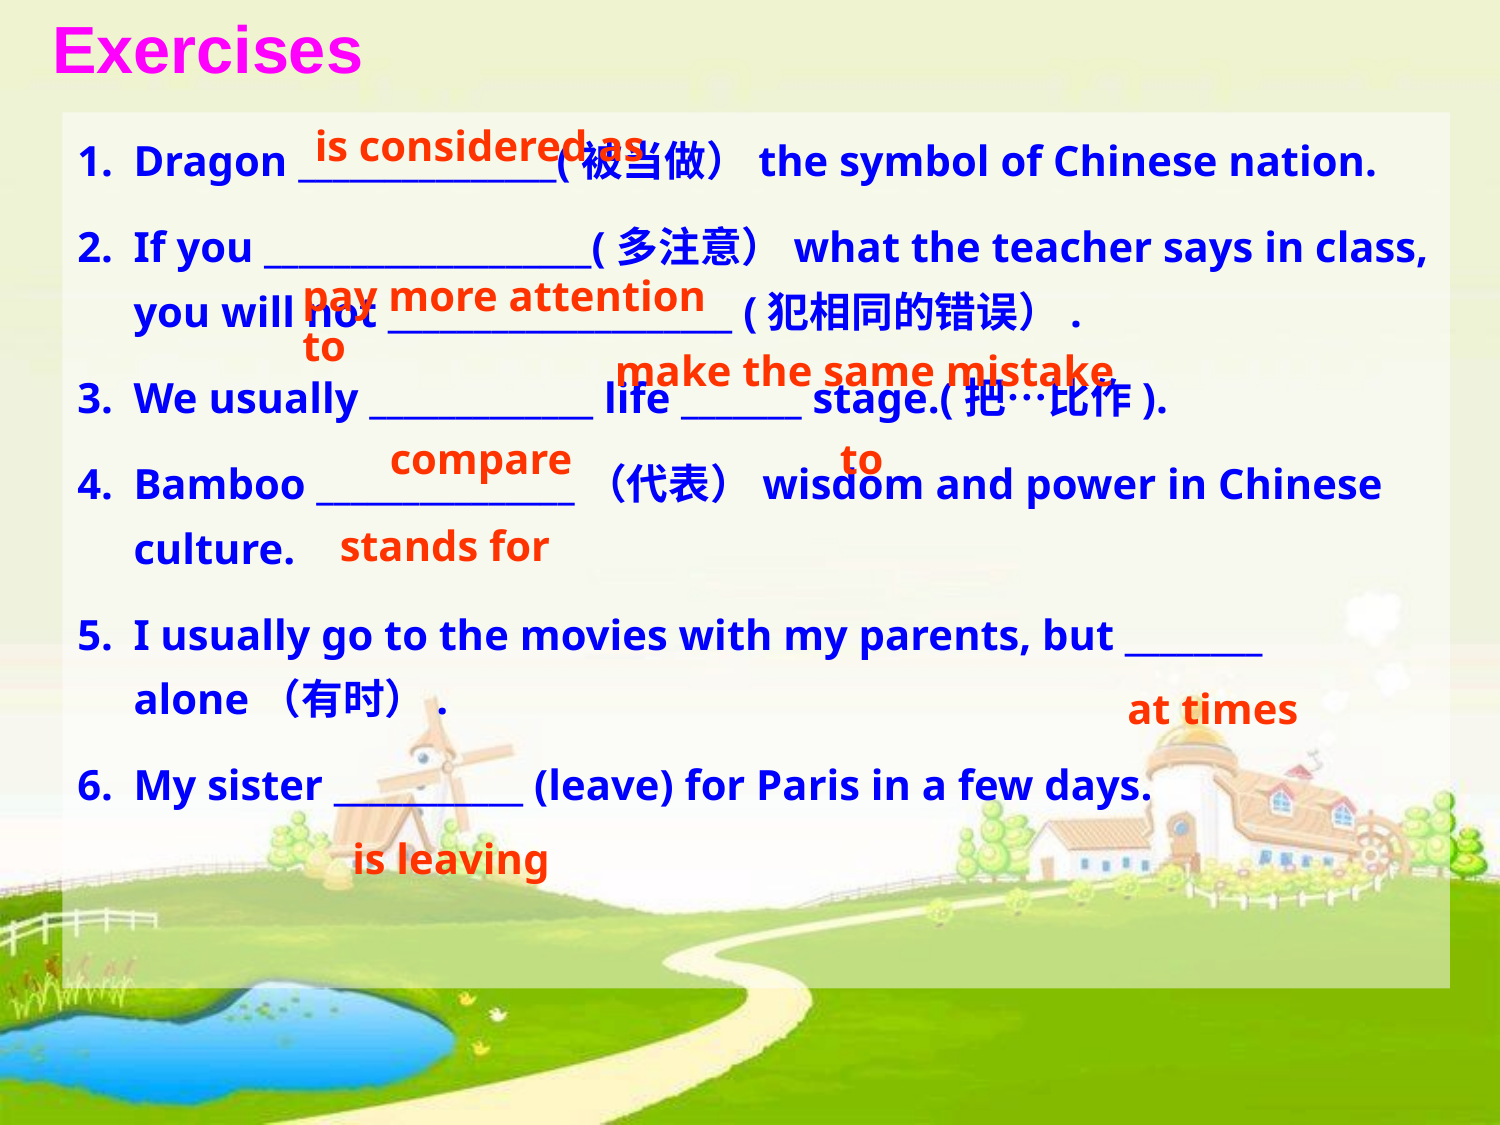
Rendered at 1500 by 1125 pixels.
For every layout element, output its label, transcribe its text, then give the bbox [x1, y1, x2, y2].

text_box Dragon _______________(被当做）the symbol of Chinese nation. If you ___________________(多注意）what the teacher says in class, you will not ____________________ (犯相同的错误）. We usually _____________ life _______ stage.(把…比作). Bamboo _______________（代表）wisdom and power in Chinese culture. I usually go to the movies with my parents, but ________ alone（有时）. My sister ___________ (leave) for Paris in a few days. [62, 112, 1450, 989]
text_box pay more attention to [287, 262, 763, 378]
picture [0, 0, 1500, 1125]
text_box compare [375, 425, 825, 490]
text_box is considered as [300, 112, 775, 178]
text_box is leaving [337, 825, 813, 890]
text_box stands for [324, 512, 800, 578]
text_box to [825, 425, 1000, 490]
text_box make the same mistake [600, 337, 1238, 403]
text_box at times [1112, 675, 1500, 740]
text_box Exercises [37, 0, 413, 95]
